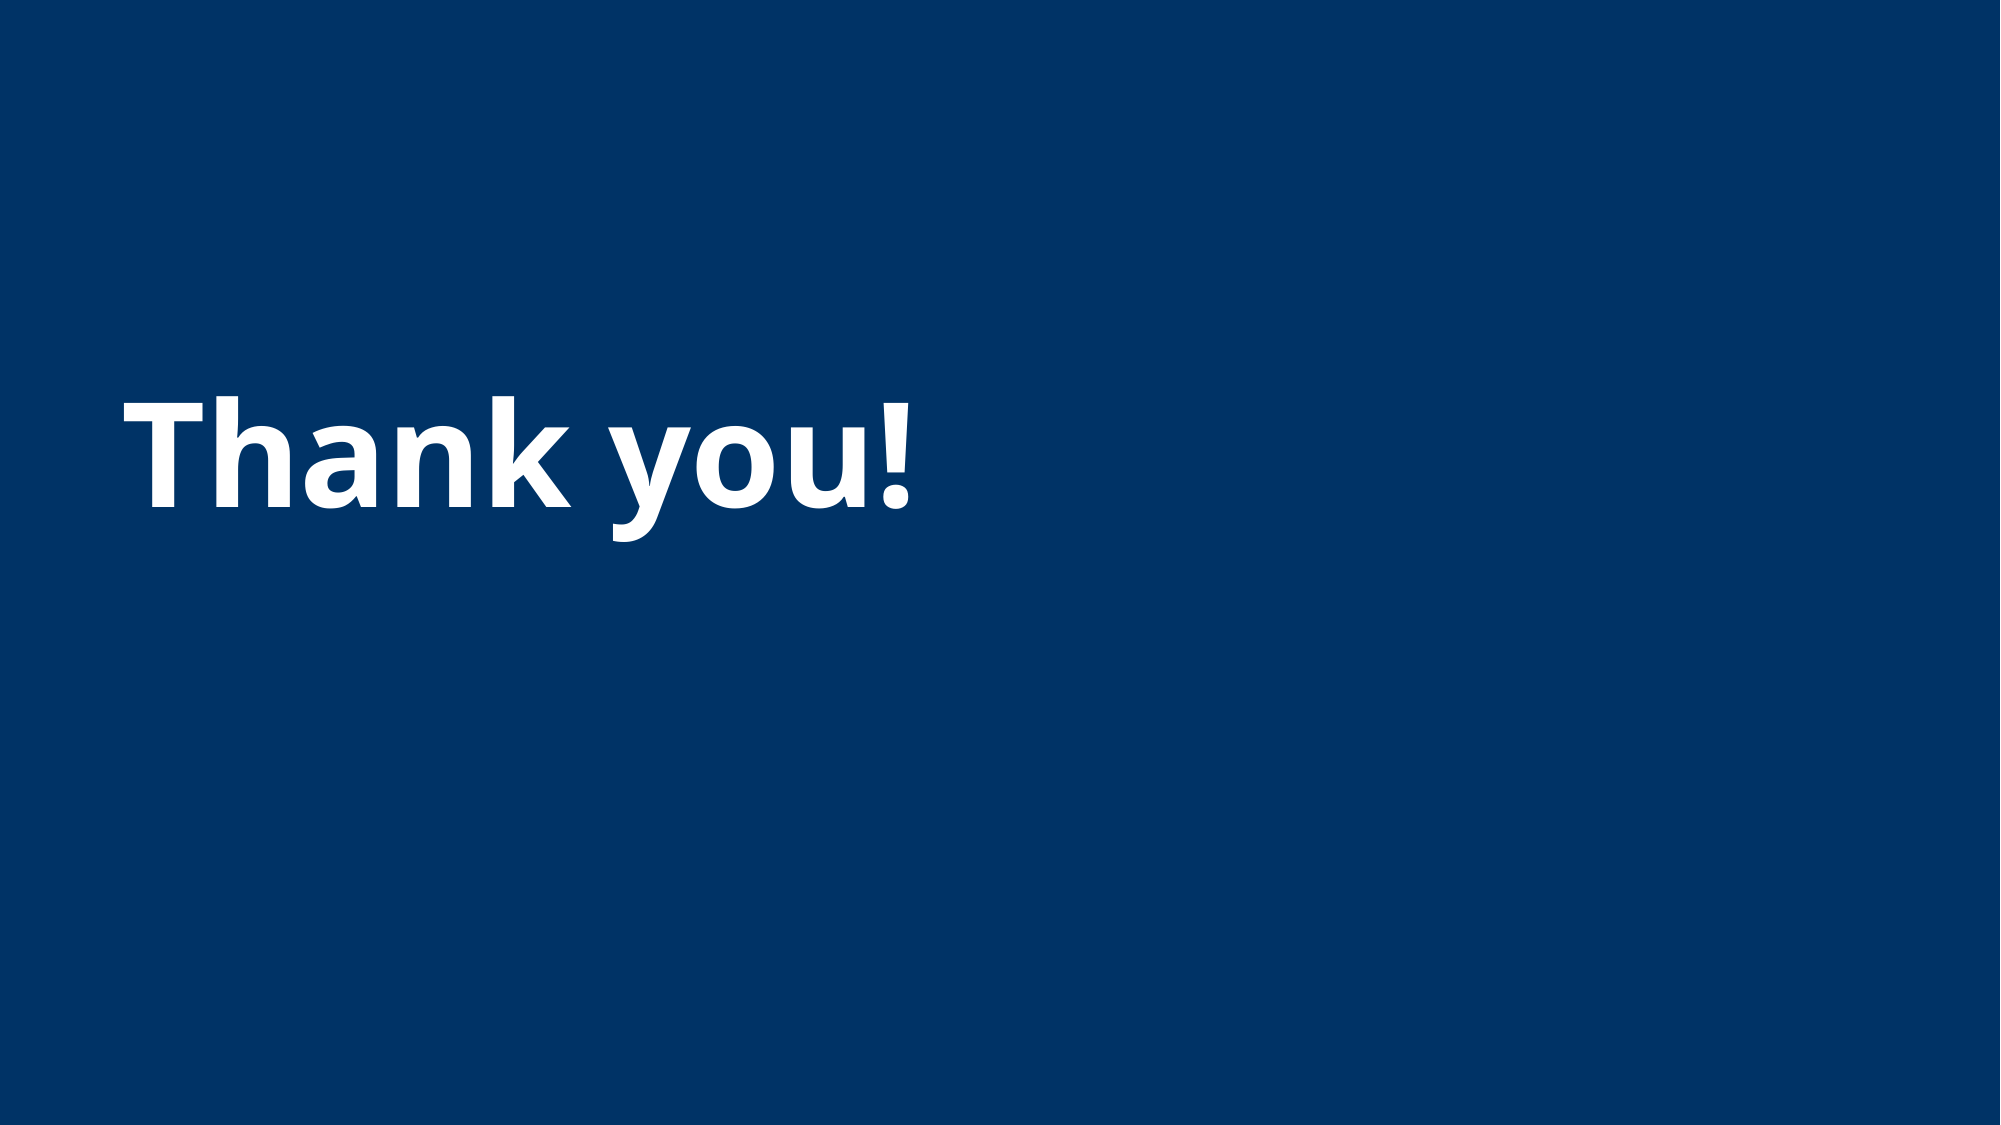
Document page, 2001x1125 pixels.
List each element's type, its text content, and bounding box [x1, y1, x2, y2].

title Thank you! [106, 373, 1838, 958]
